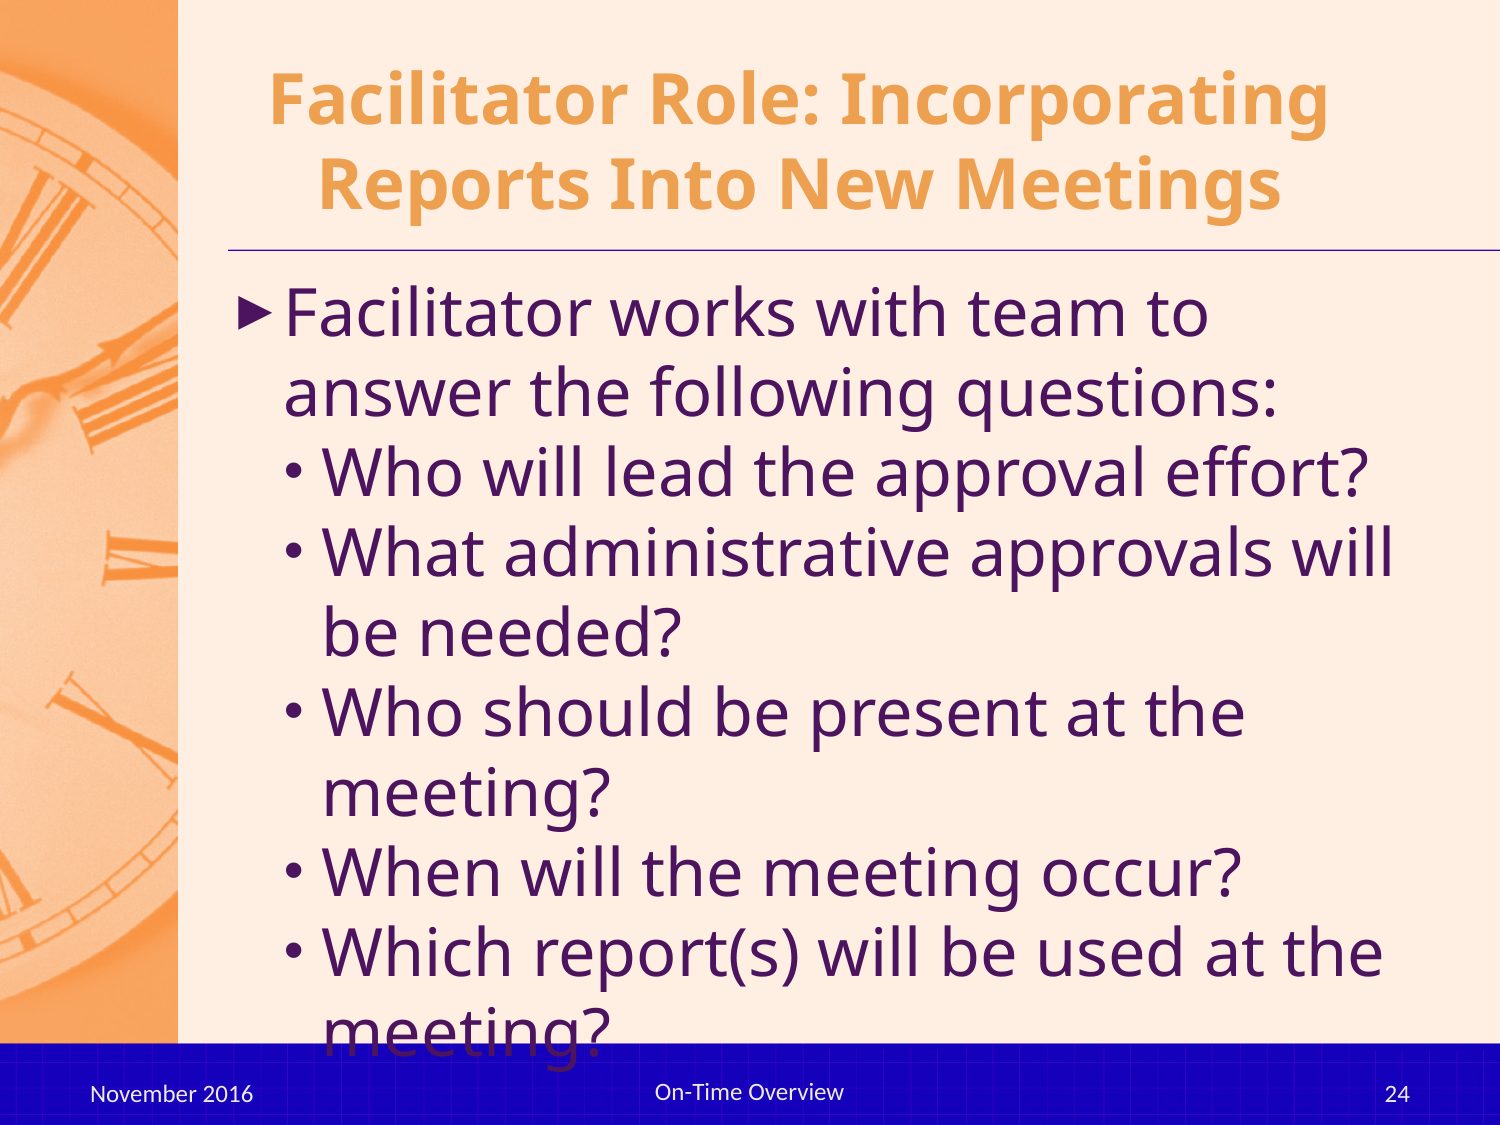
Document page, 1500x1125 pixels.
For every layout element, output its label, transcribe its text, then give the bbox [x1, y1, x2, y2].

picture [0, 0, 1500, 1125]
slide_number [75, 1062, 425, 1122]
footer On-Time Overview [512, 1060, 988, 1121]
list Facilitator works with team to answer the following questions: Who will lead the approval effort? What administrative approvals will be needed? Who should be present at the meeting? When will the meeting occur? Which report(s) will be used at the meeting? [212, 262, 1425, 1005]
slide_number 24 [1074, 1062, 1425, 1122]
title Facilitator Role: Incorporating Reports Into New Meetings [174, 45, 1425, 233]
